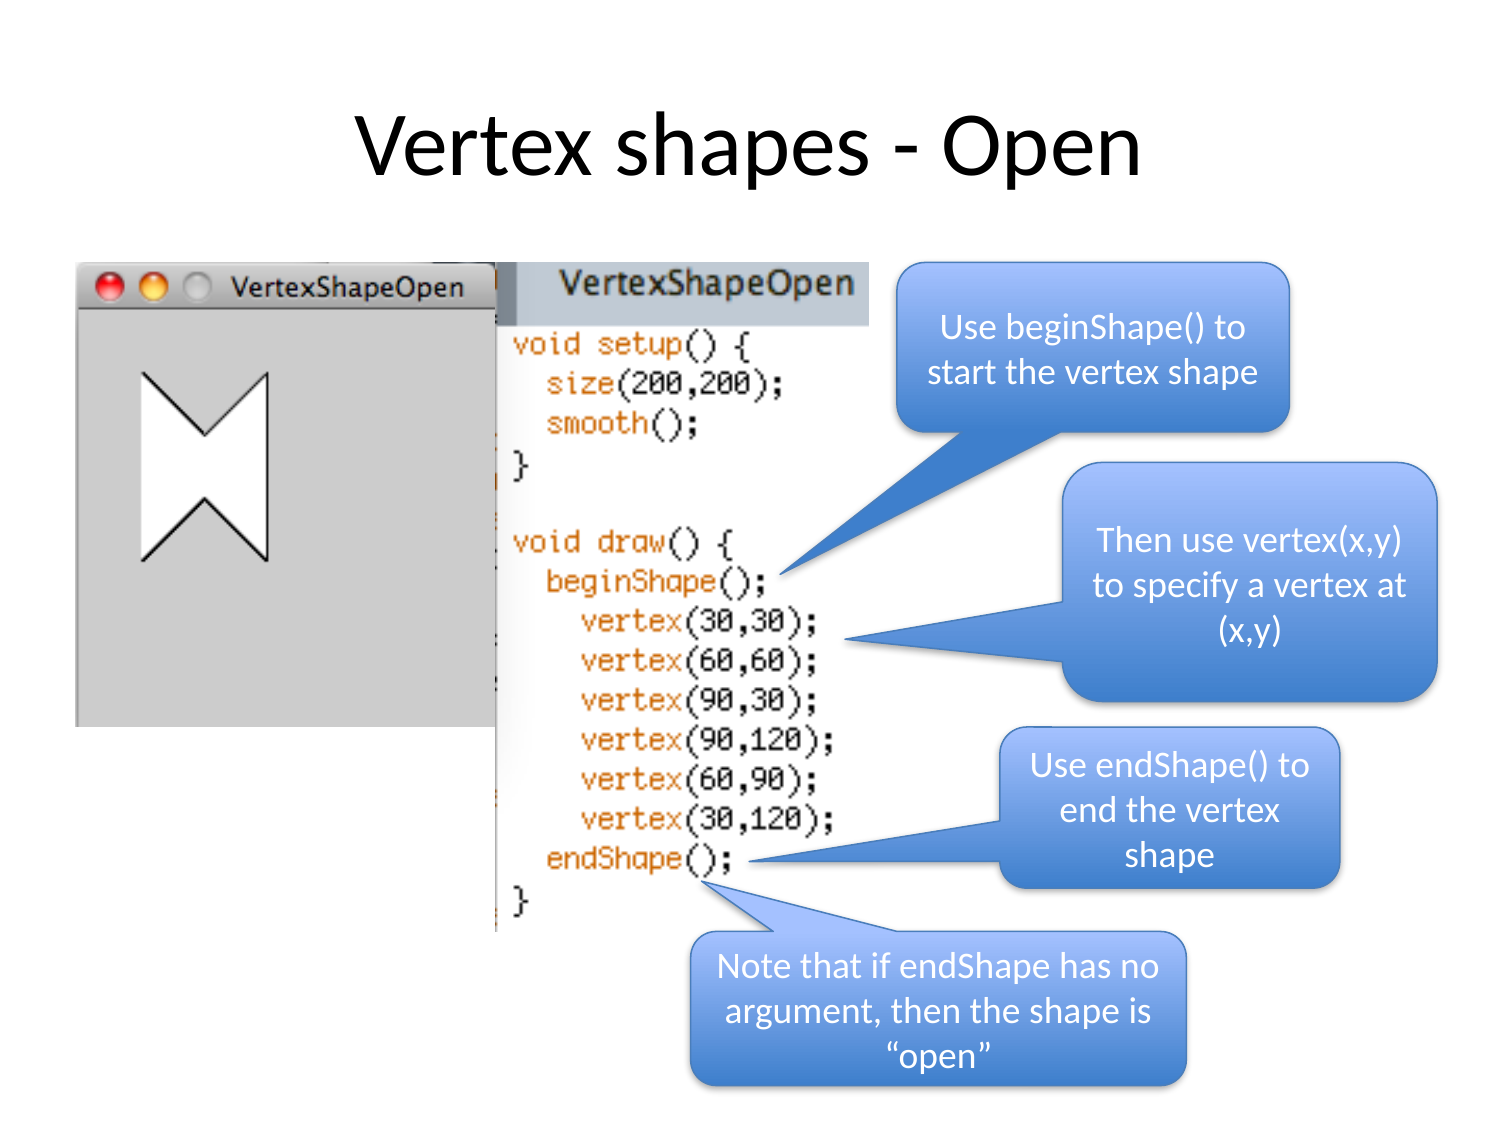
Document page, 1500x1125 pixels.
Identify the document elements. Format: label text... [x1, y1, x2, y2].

text_box Use beginShape() to start the vertex shape [874, 261, 1291, 528]
text_box Note that if endShape has no argument, then the shape is “open” [689, 924, 1188, 1087]
picture [74, 262, 869, 932]
text_box Then use vertex(x,y) to specify a vertex at (x,y) [874, 461, 1438, 703]
title Vertex shapes - Open [75, 45, 1425, 233]
text_box Use endShape() to end the vertex shape [874, 726, 1341, 889]
